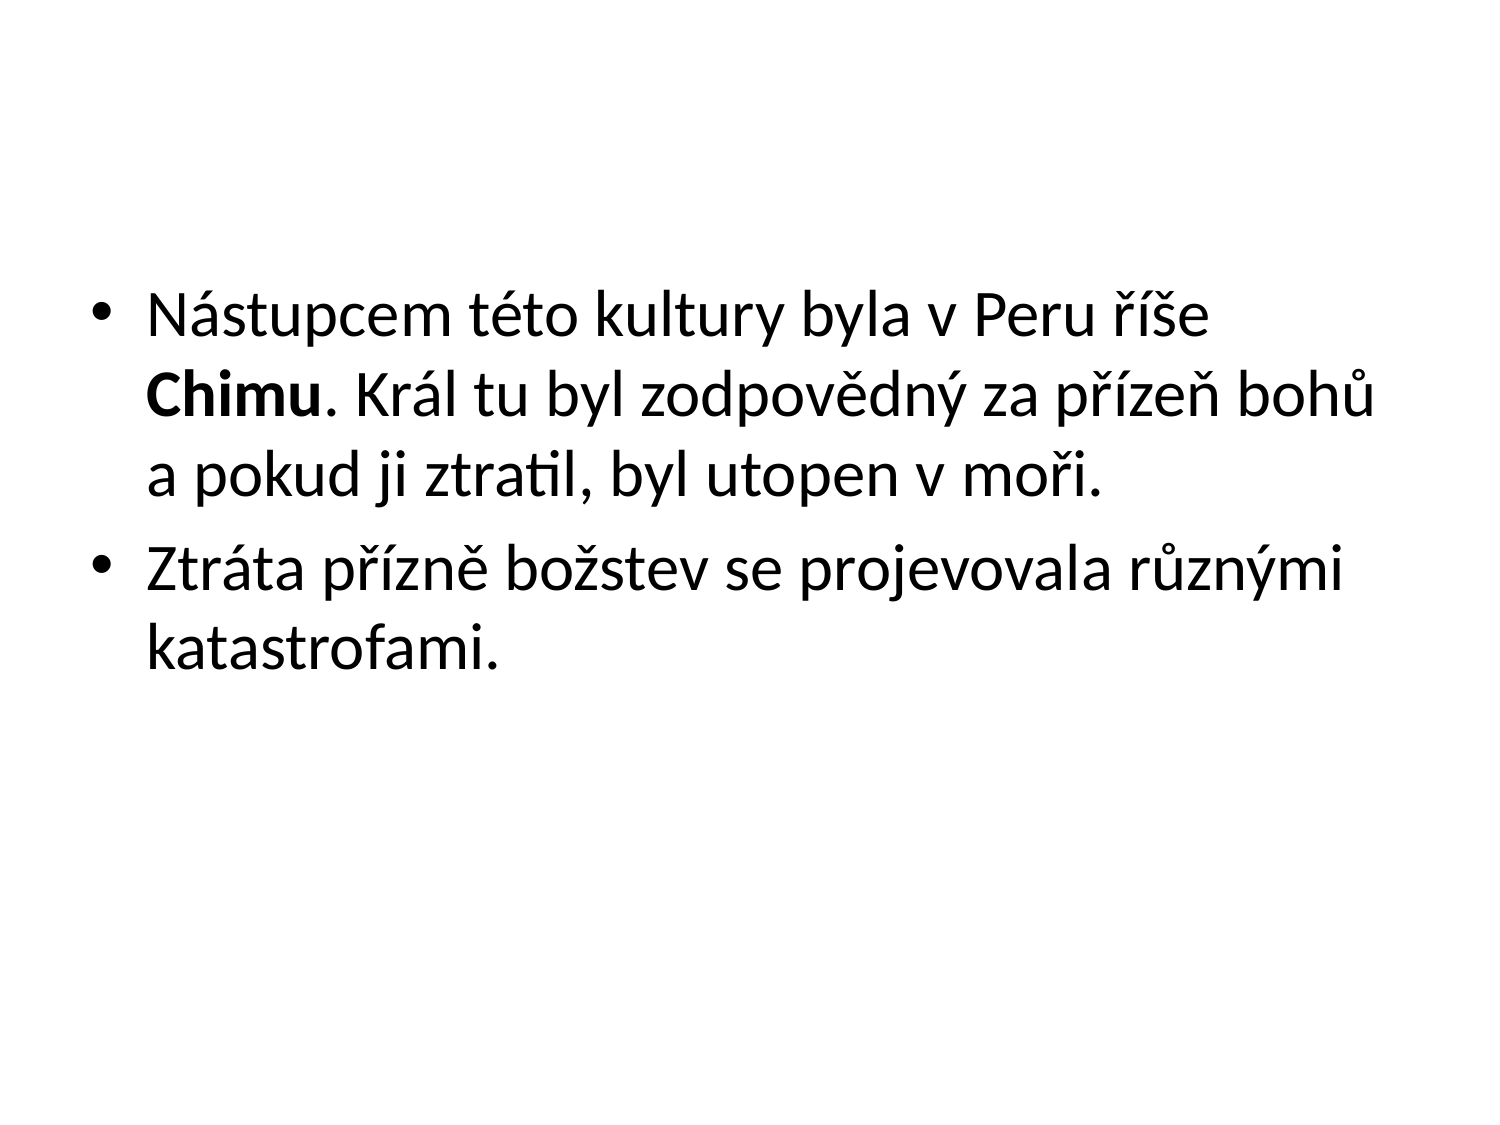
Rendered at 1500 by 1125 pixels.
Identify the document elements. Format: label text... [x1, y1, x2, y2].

list Nástupcem této kultury byla v Peru říše Chimu. Král tu byl zodpovědný za přízeň bohů a pokud ji ztratil, byl utopen v moři. Ztráta přízně božstev se projevovala různými katastrofami. [75, 262, 1425, 1005]
